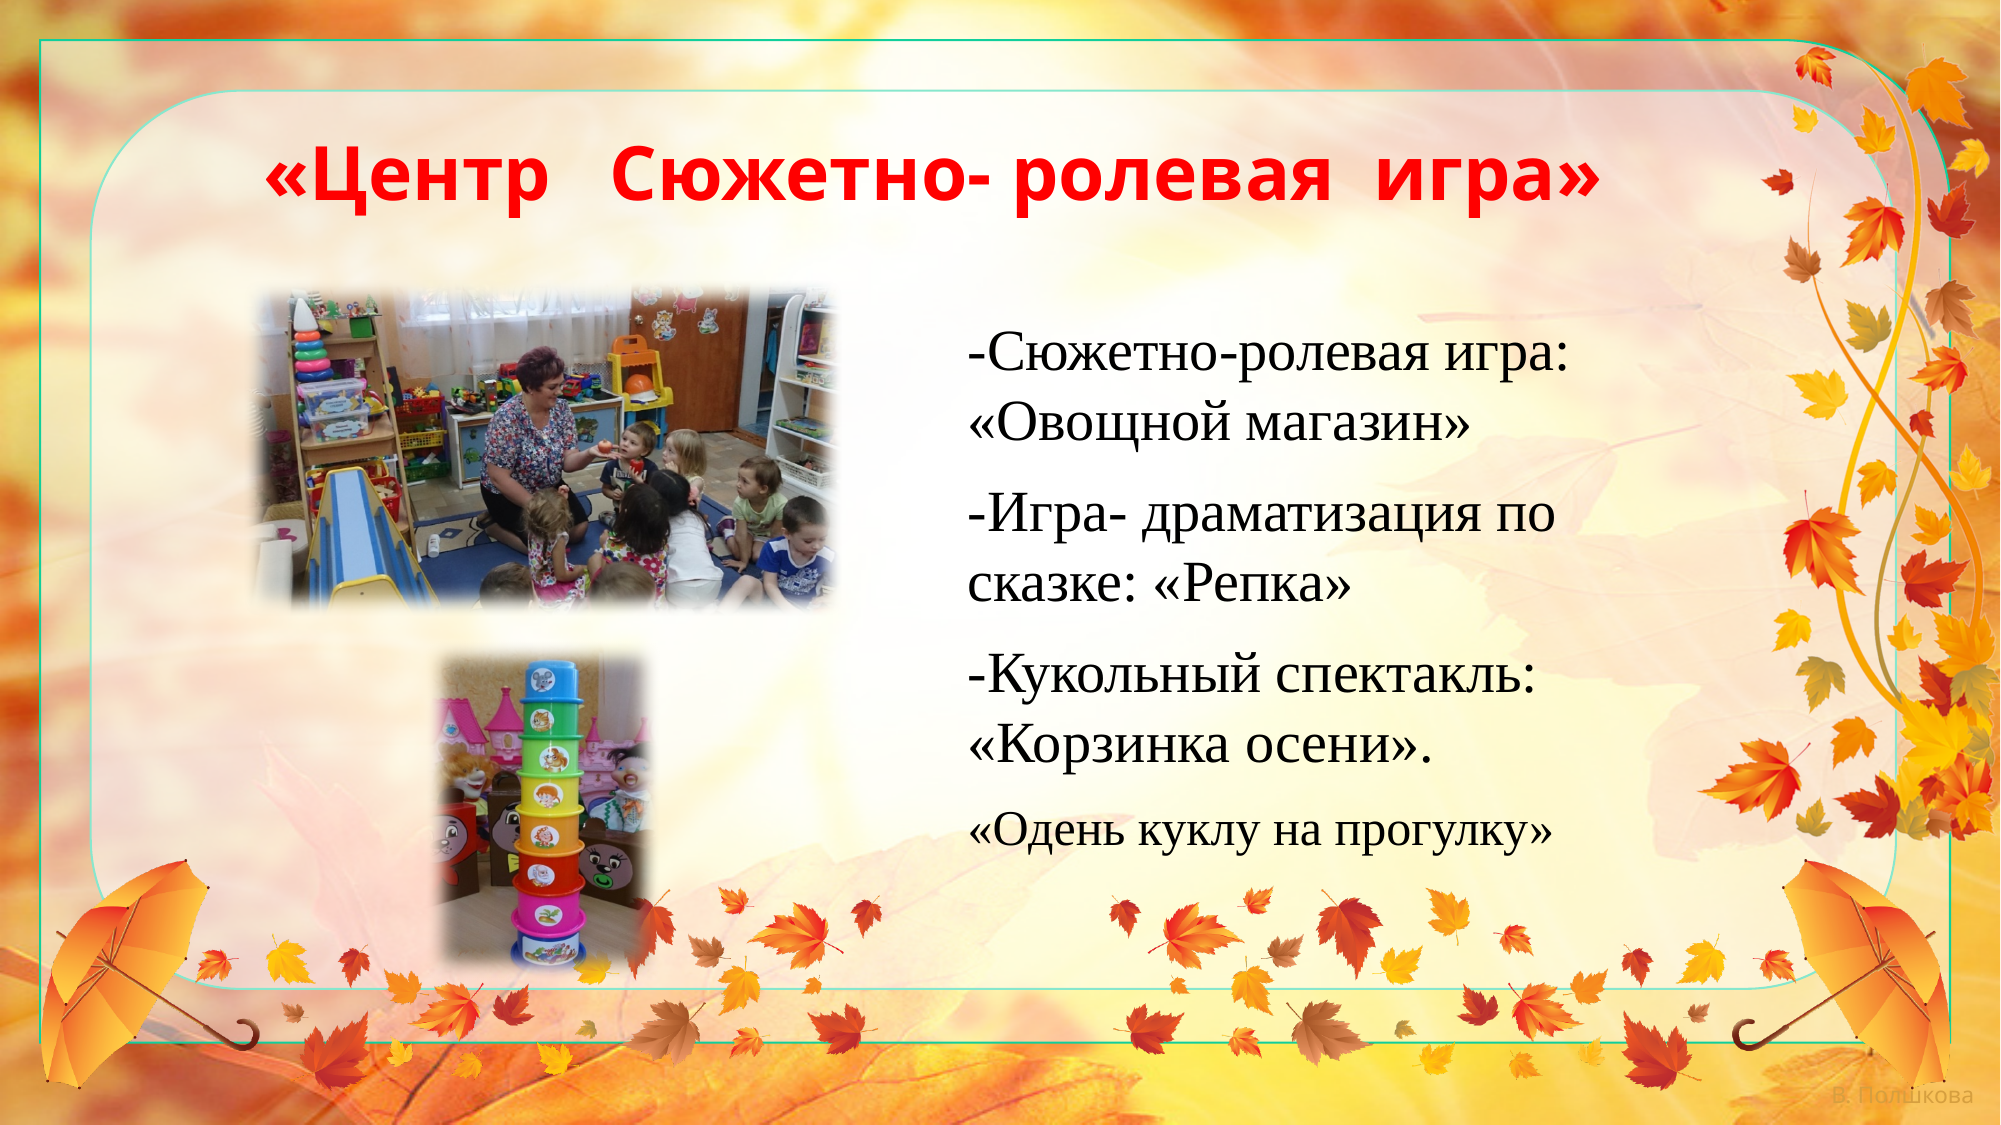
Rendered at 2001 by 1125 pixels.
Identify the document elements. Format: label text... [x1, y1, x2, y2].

text_box -Сюжетно-ролевая игра: «Овощной магазин» -Игра- драматизация по сказке: «Репка» -Кукольный спектакль: «Корзинка осени». «Одень куклу на прогулку» [952, 305, 1728, 923]
picture [0, 0, 2001, 1125]
picture [243, 279, 843, 617]
text_box «Центр Сюжетно- ролевая игра» [139, 118, 1728, 224]
